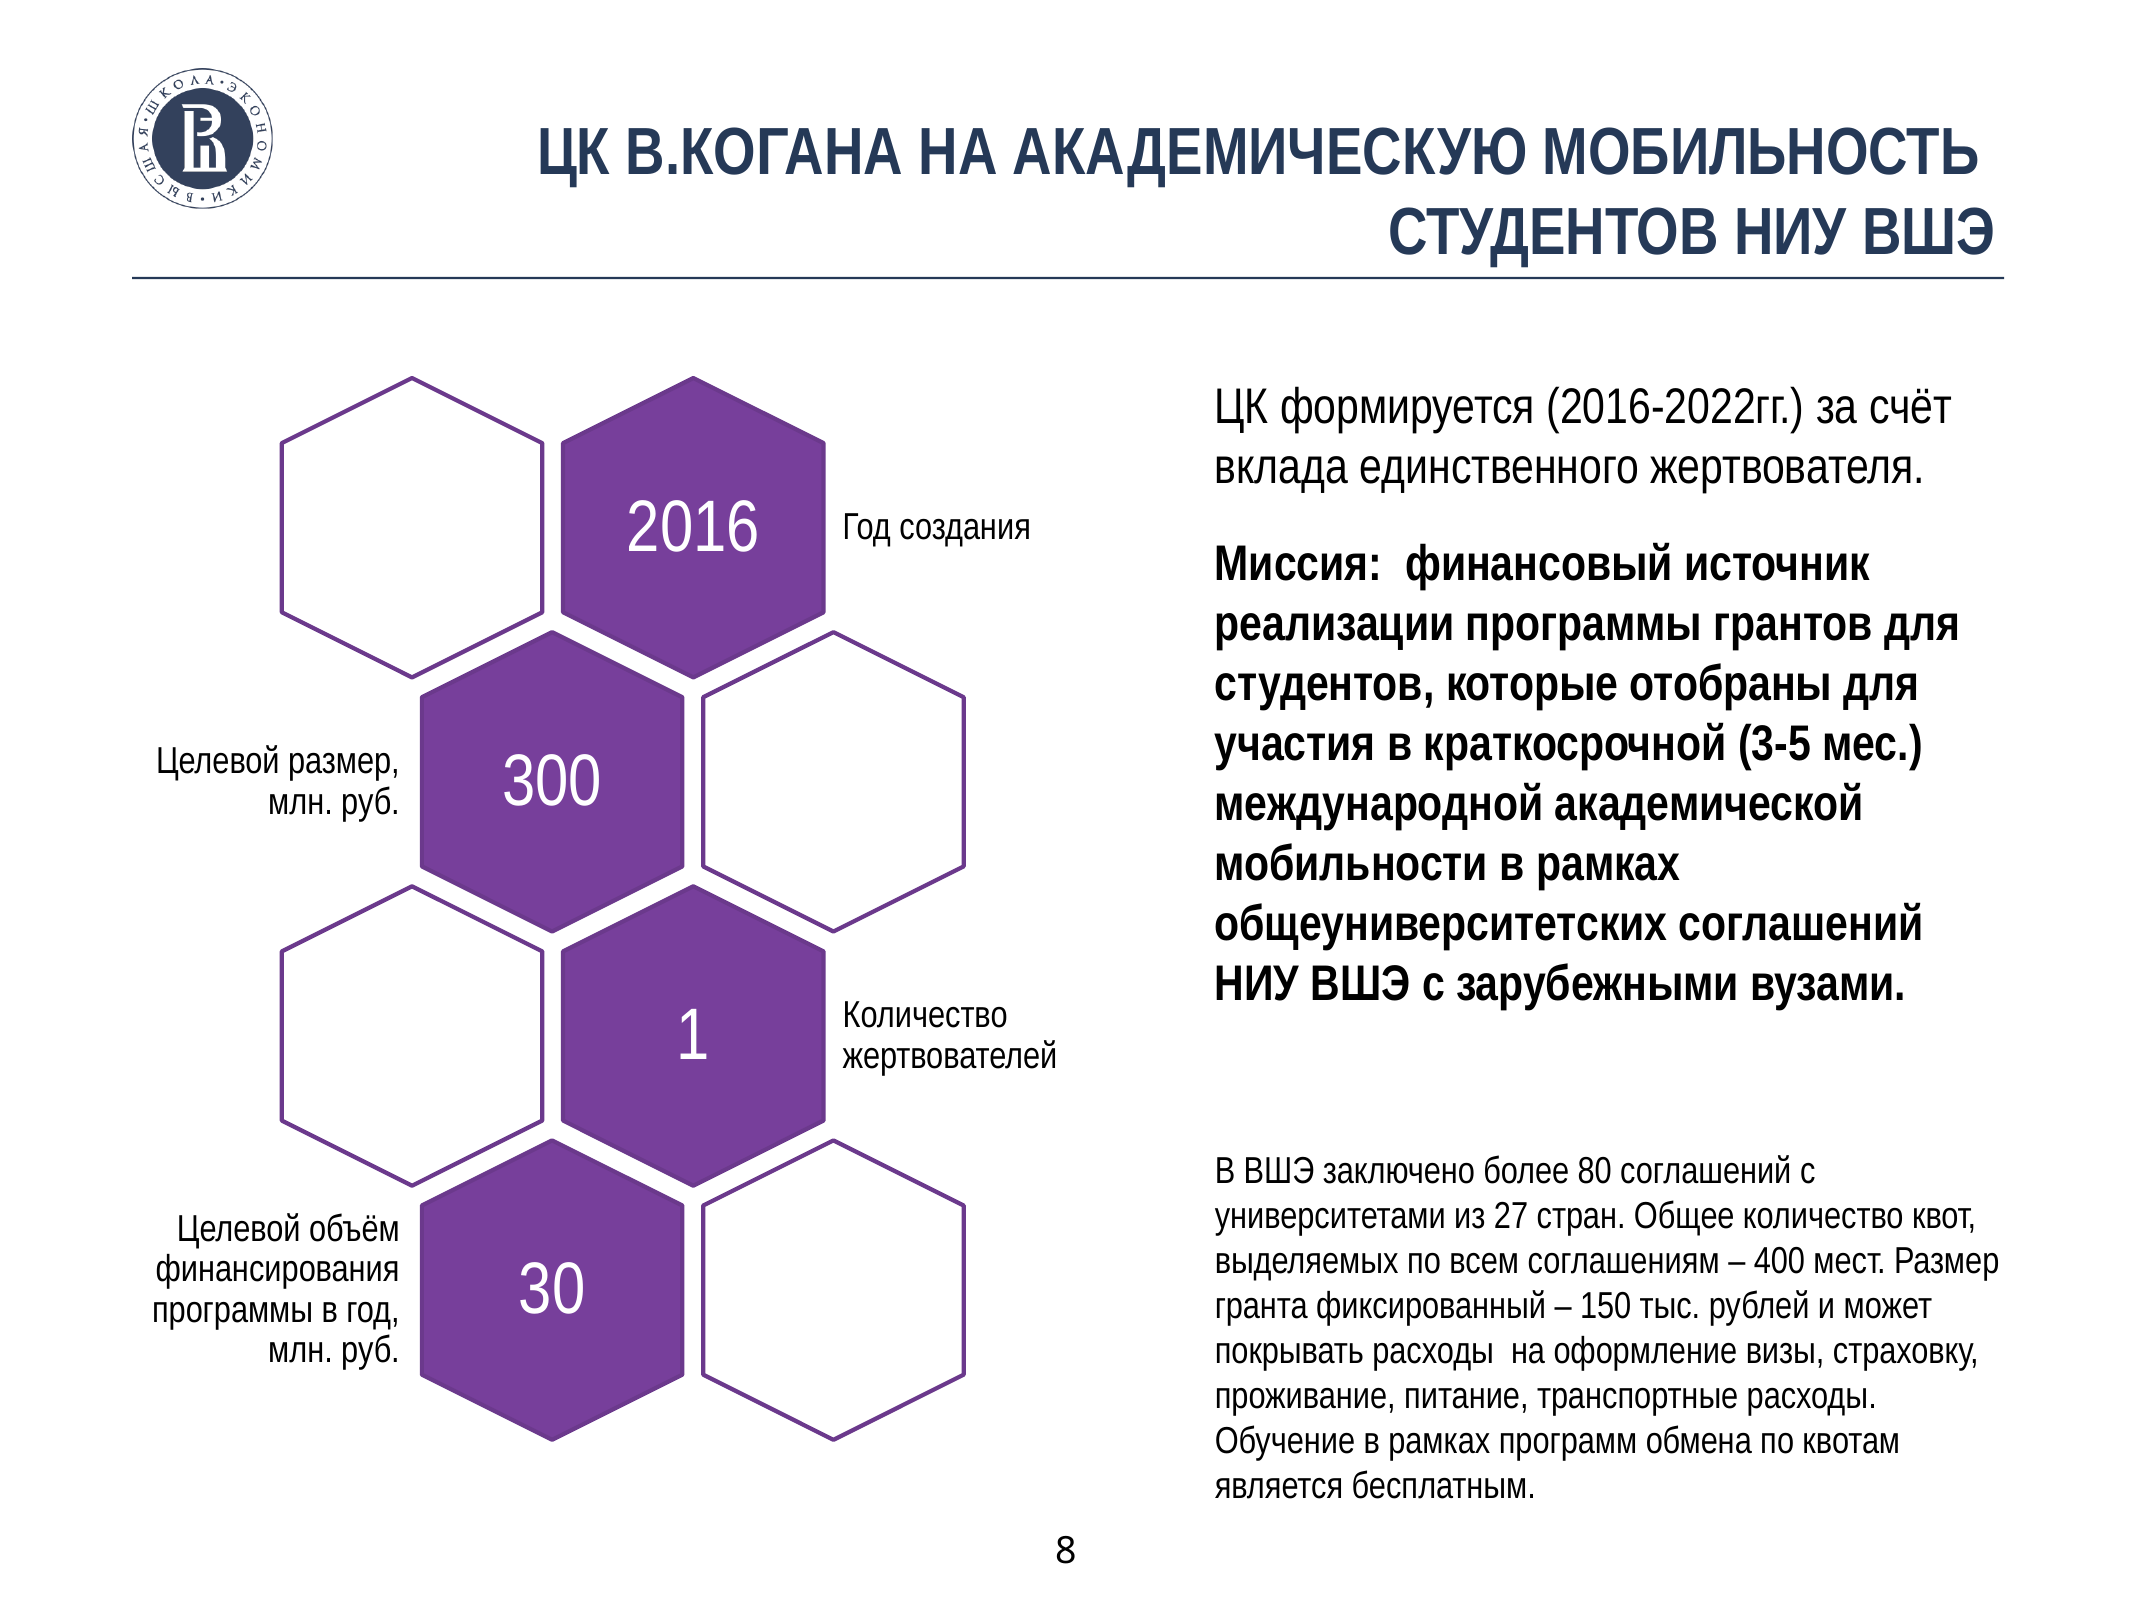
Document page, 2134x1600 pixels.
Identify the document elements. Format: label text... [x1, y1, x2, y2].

text_box ЦК формируется (2016-2022гг.) за счёт вклада единственного жертвователя. Миссия: финансовый источник реализации программы грантов для студентов, которые отобраны для участия в краткосрочной (3-5 мес.) международной академической мобильности в рамках общеуниверситетских соглашений НИУ ВШЭ с зарубежными вузами. В ВШЭ заключено более 80 соглашений с университетами из 27 стран. Общее количество квот, выделяемых по всем соглашениям – 400 мест. Размер гранта фиксированный – 150 тыс. рублей и может покрывать расходы на оформление визы, страховку, проживание, питание, транспортные расходы. Обучение в рамках программ обмена по квотам является бесплатным. [1200, 366, 2020, 1514]
picture [131, 68, 273, 209]
slide_number 8 [1034, 1517, 1097, 1581]
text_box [0, 377, 1338, 1441]
text_box ЦК В.Когана на академическую мобильность студентов НИУ ВШЭ [64, 99, 2005, 259]
